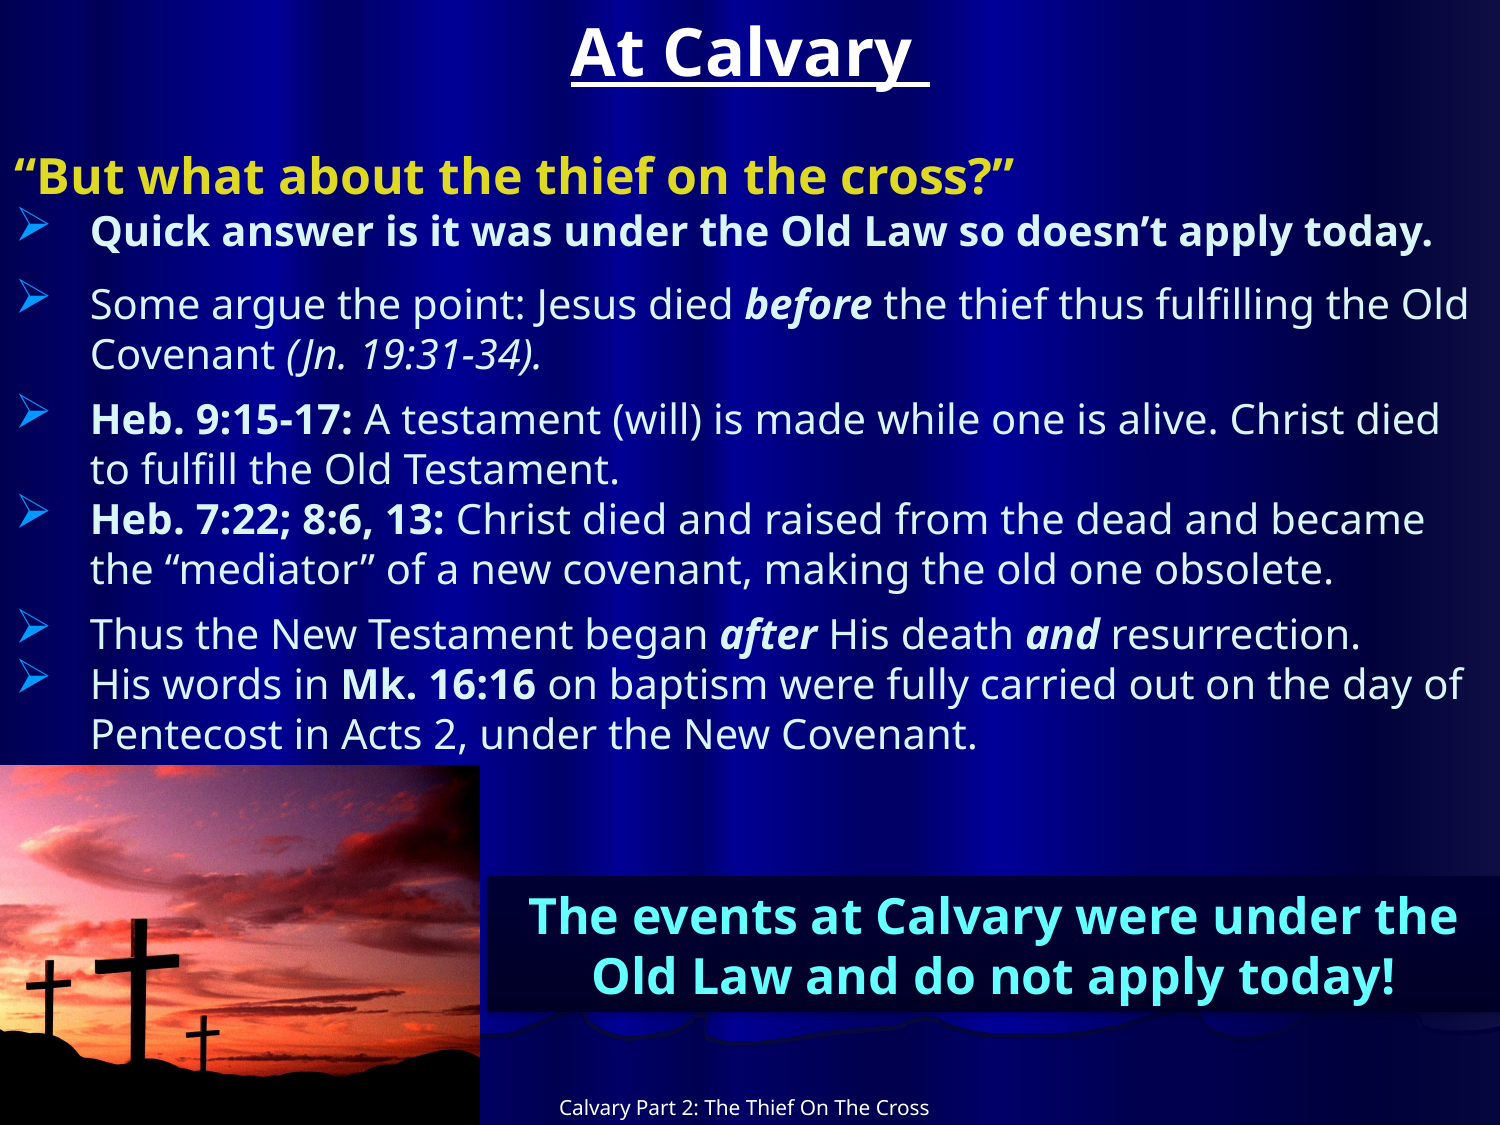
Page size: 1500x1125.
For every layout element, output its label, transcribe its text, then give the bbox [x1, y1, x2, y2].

text_box The events at Calvary were under the Old Law and do not apply today! [487, 876, 1500, 1012]
text_box “But what about the thief on the cross?” Quick answer is it was under the Old Law so doesn’t apply today. [0, 137, 1500, 263]
text_box Thus the New Testament began after His death and resurrection. His words in Mk. 16:16 on baptism were fully carried out on the day of Pentecost in Acts 2, under the New Covenant. [0, 600, 1500, 766]
title At Calvary [0, 0, 1500, 100]
footer Calvary Part 2: The Thief On The Cross [483, 1087, 1014, 1125]
text_box Heb. 9:15-17: A testament (will) is made while one is alive. Christ died to fulfill the Old Testament. Heb. 7:22; 8:6, 13: Christ died and raised from the dead and became the “mediator” of a new covenant, making the old one obsolete. [0, 385, 1500, 600]
picture [0, 765, 480, 1125]
text_box Some argue the point: Jesus died before the thief thus fulfilling the Old Covenant (Jn. 19:31-34). [0, 270, 1500, 385]
